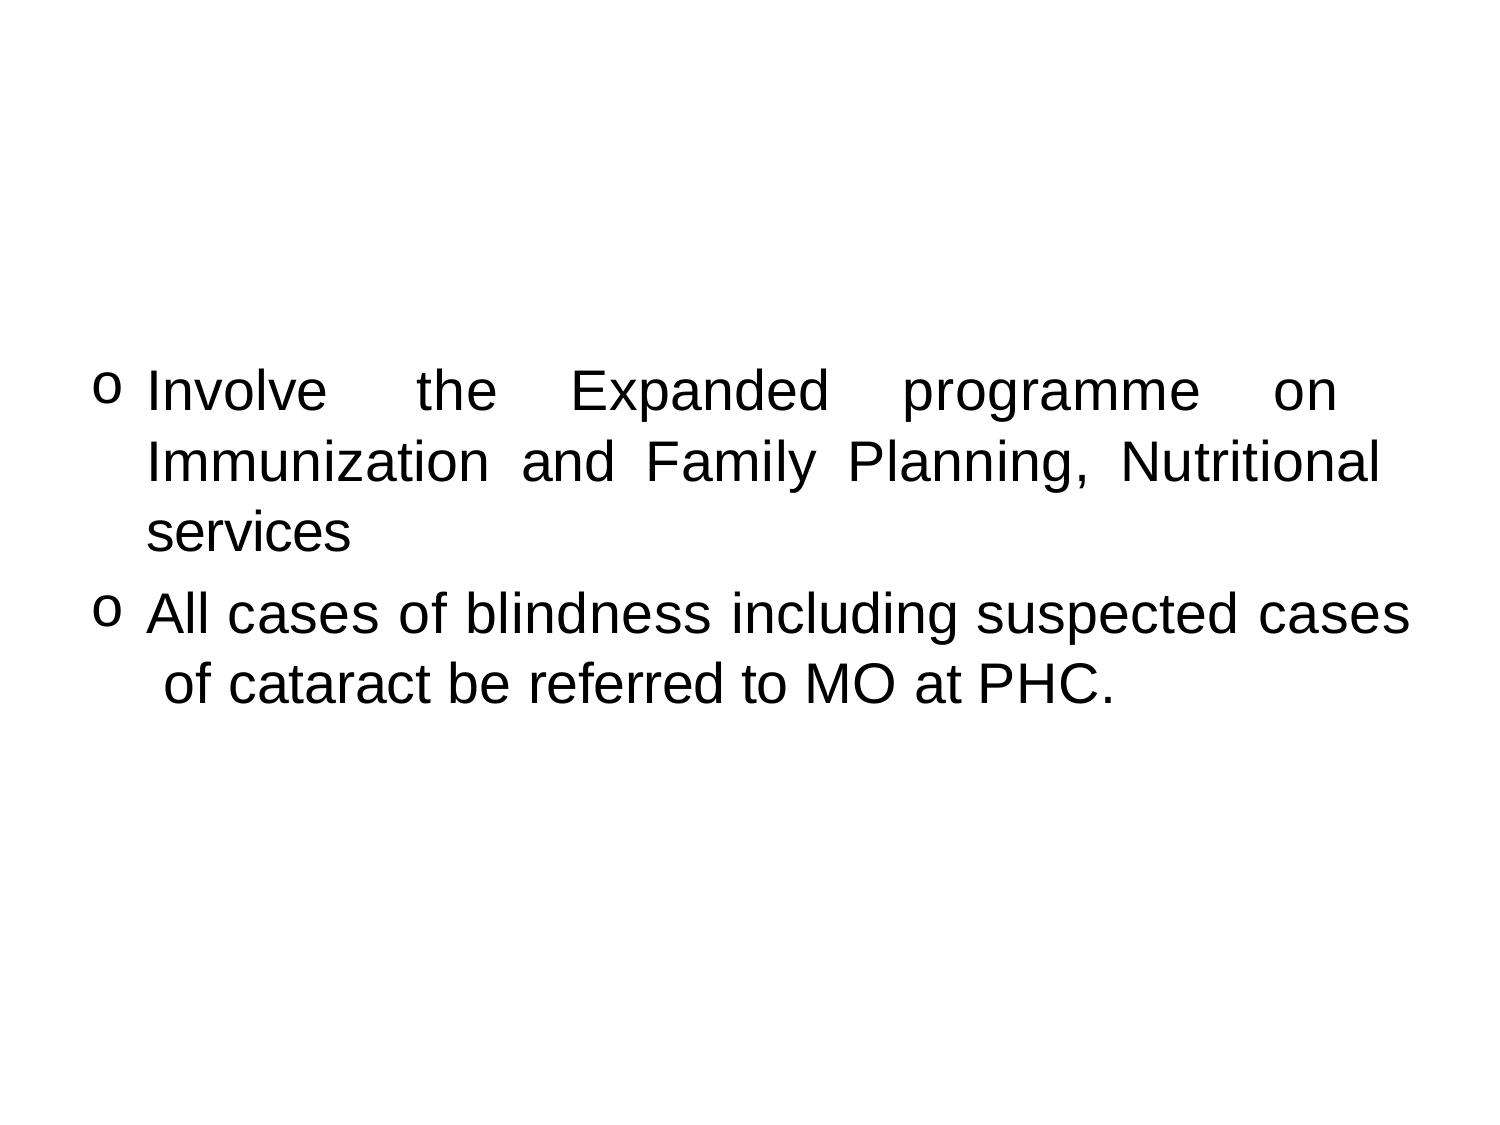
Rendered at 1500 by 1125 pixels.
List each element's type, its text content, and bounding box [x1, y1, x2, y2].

text_box Involve the Expanded programme on Immunization and Family Planning, Nutritional services All cases of blindness including suspected cases of cataract be referred to MO at PHC. [87, 351, 1413, 716]
